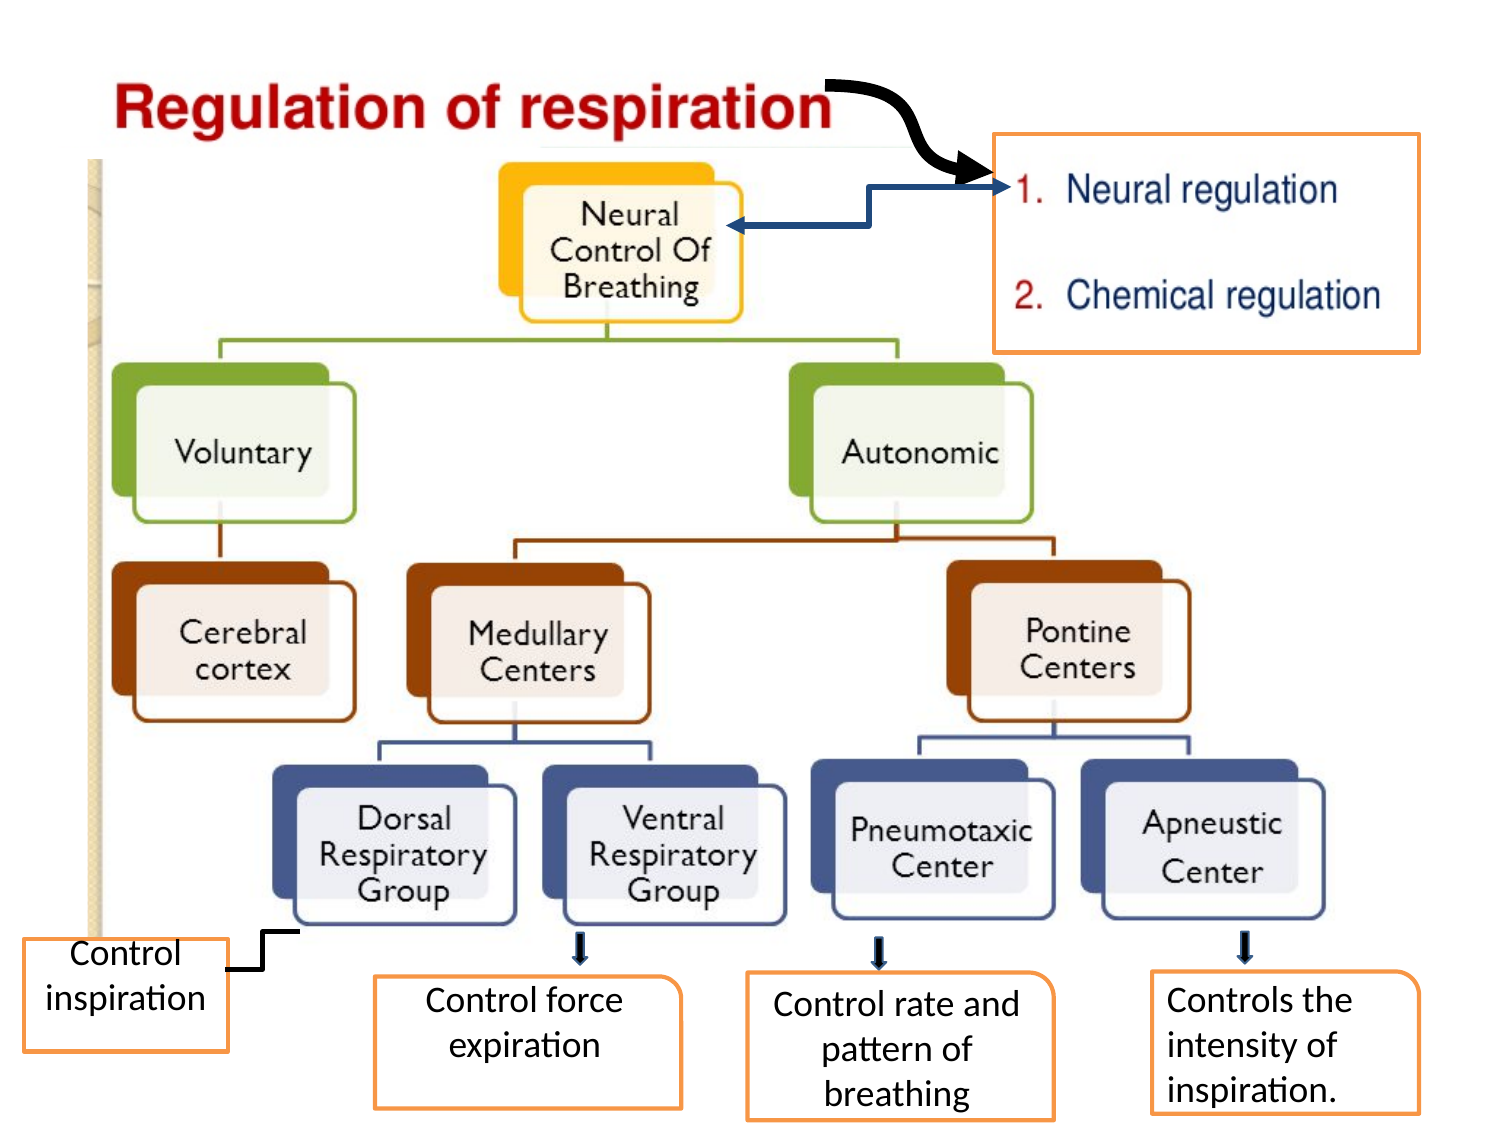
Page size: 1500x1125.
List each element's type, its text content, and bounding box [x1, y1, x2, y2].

text_box Control rate and pattern of breathing [745, 970, 1056, 1123]
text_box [725, 186, 1012, 226]
text_box Control inspiration [22, 937, 230, 1054]
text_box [224, 931, 301, 970]
text_box [871, 965, 887, 972]
picture [49, 47, 913, 148]
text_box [824, 85, 994, 173]
text_box [998, 132, 1421, 355]
text_box Controls the intensity of inspiration. [1150, 969, 1422, 1116]
picture [87, 154, 1400, 956]
text_box Control force expiration [372, 974, 684, 1111]
